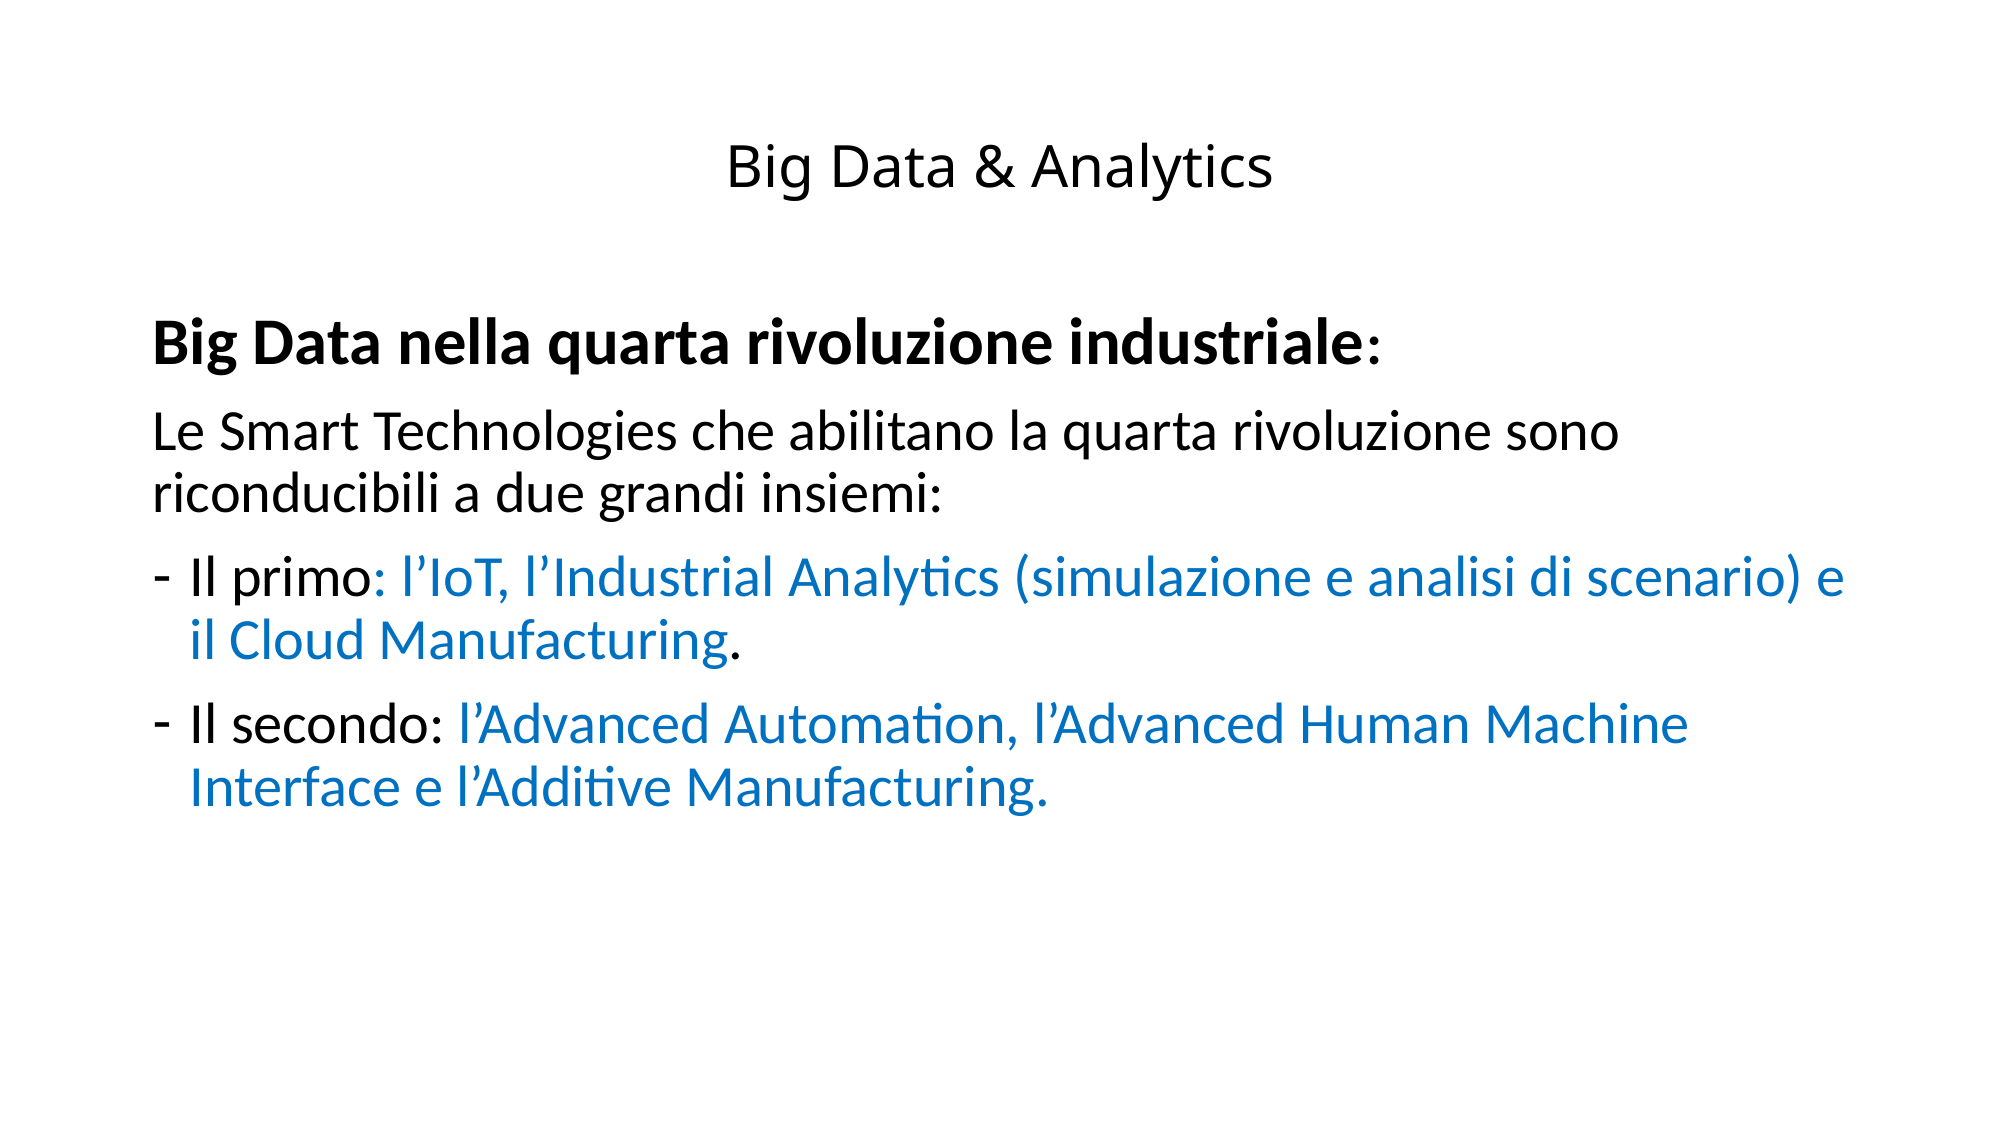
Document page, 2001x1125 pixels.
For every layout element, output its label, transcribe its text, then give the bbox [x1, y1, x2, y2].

title Big Data & Analytics [137, 59, 1863, 278]
list Big Data nella quarta rivoluzione industriale: Le Smart Technologies che abilitano la quarta rivoluzione sono riconducibili a due grandi insiemi: Il primo: l’IoT, l’Industrial Analytics (simulazione e analisi di scenario) e il Cloud Manufacturing. Il secondo: l’Advanced Automation, l’Advanced Human Machine Interface e l’Additive Manufacturing. [137, 299, 1863, 1014]
